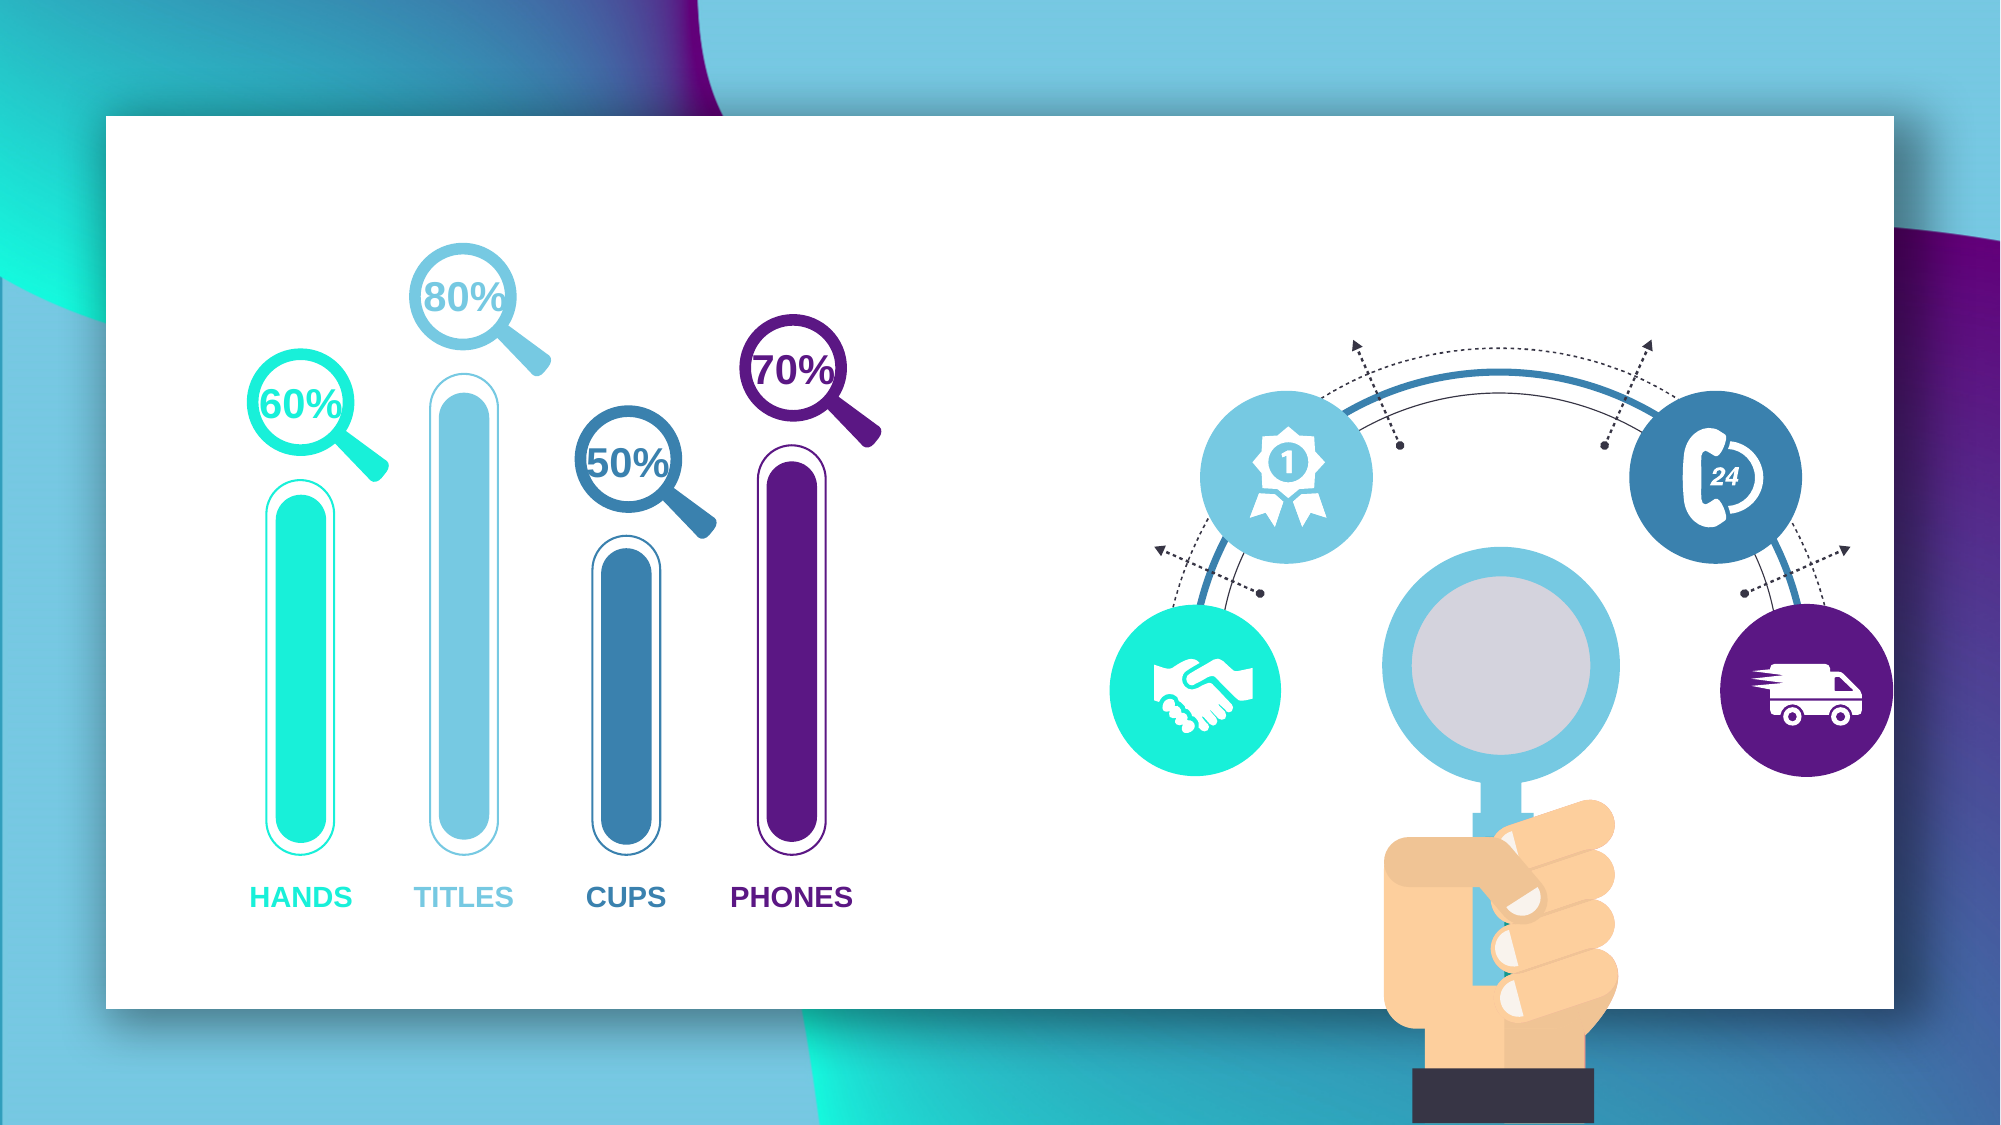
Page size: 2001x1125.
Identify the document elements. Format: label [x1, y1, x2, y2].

text_box [570, 405, 714, 922]
text_box [714, 314, 882, 922]
text_box [233, 348, 389, 922]
text_box [1382, 777, 1628, 1124]
text_box [1249, 426, 1327, 527]
text_box [110, 120, 1890, 1005]
text_box [398, 242, 552, 922]
text_box [1109, 339, 1893, 777]
picture [0, 0, 2001, 1125]
